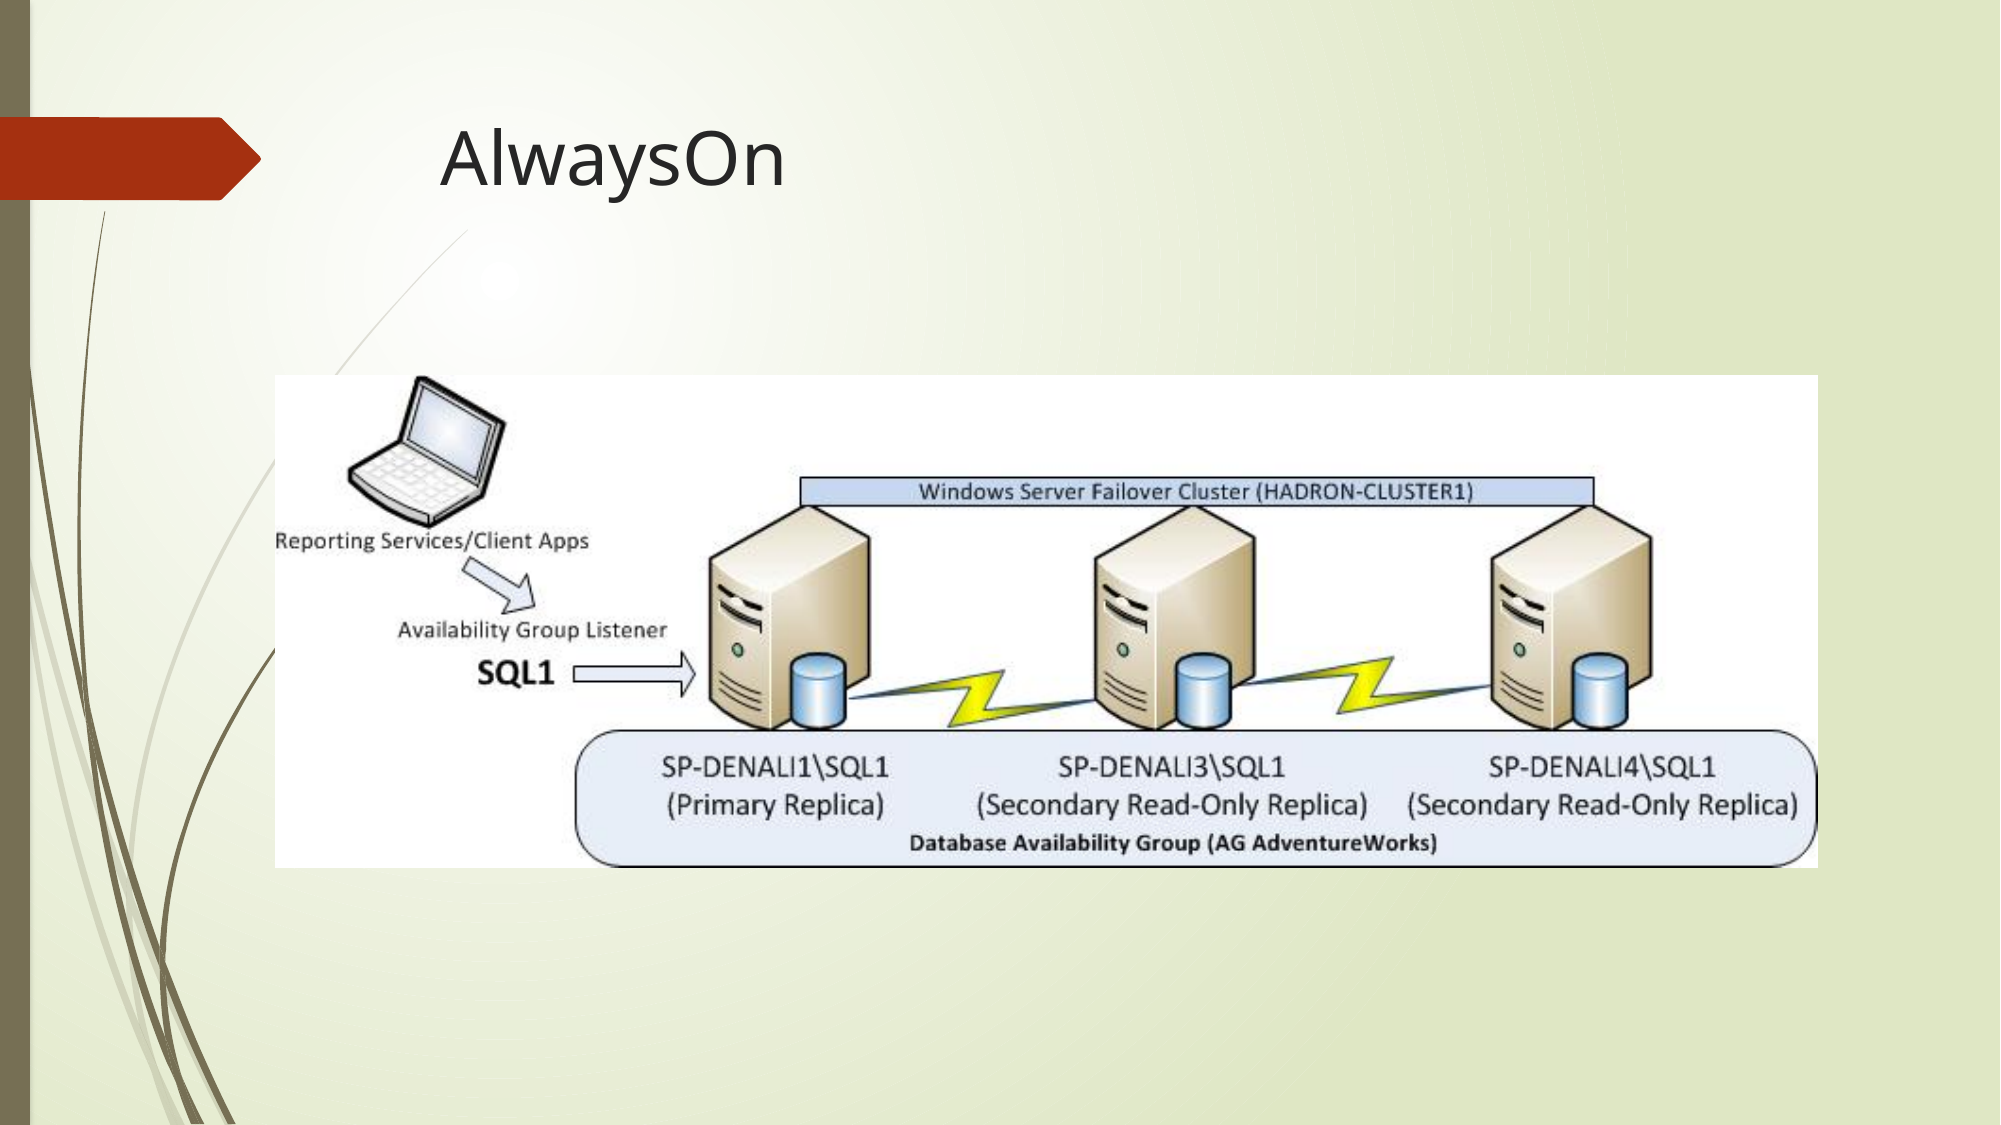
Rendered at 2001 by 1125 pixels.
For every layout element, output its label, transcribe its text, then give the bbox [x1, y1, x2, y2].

title AlwaysOn [425, 102, 1888, 313]
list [275, 375, 1818, 869]
